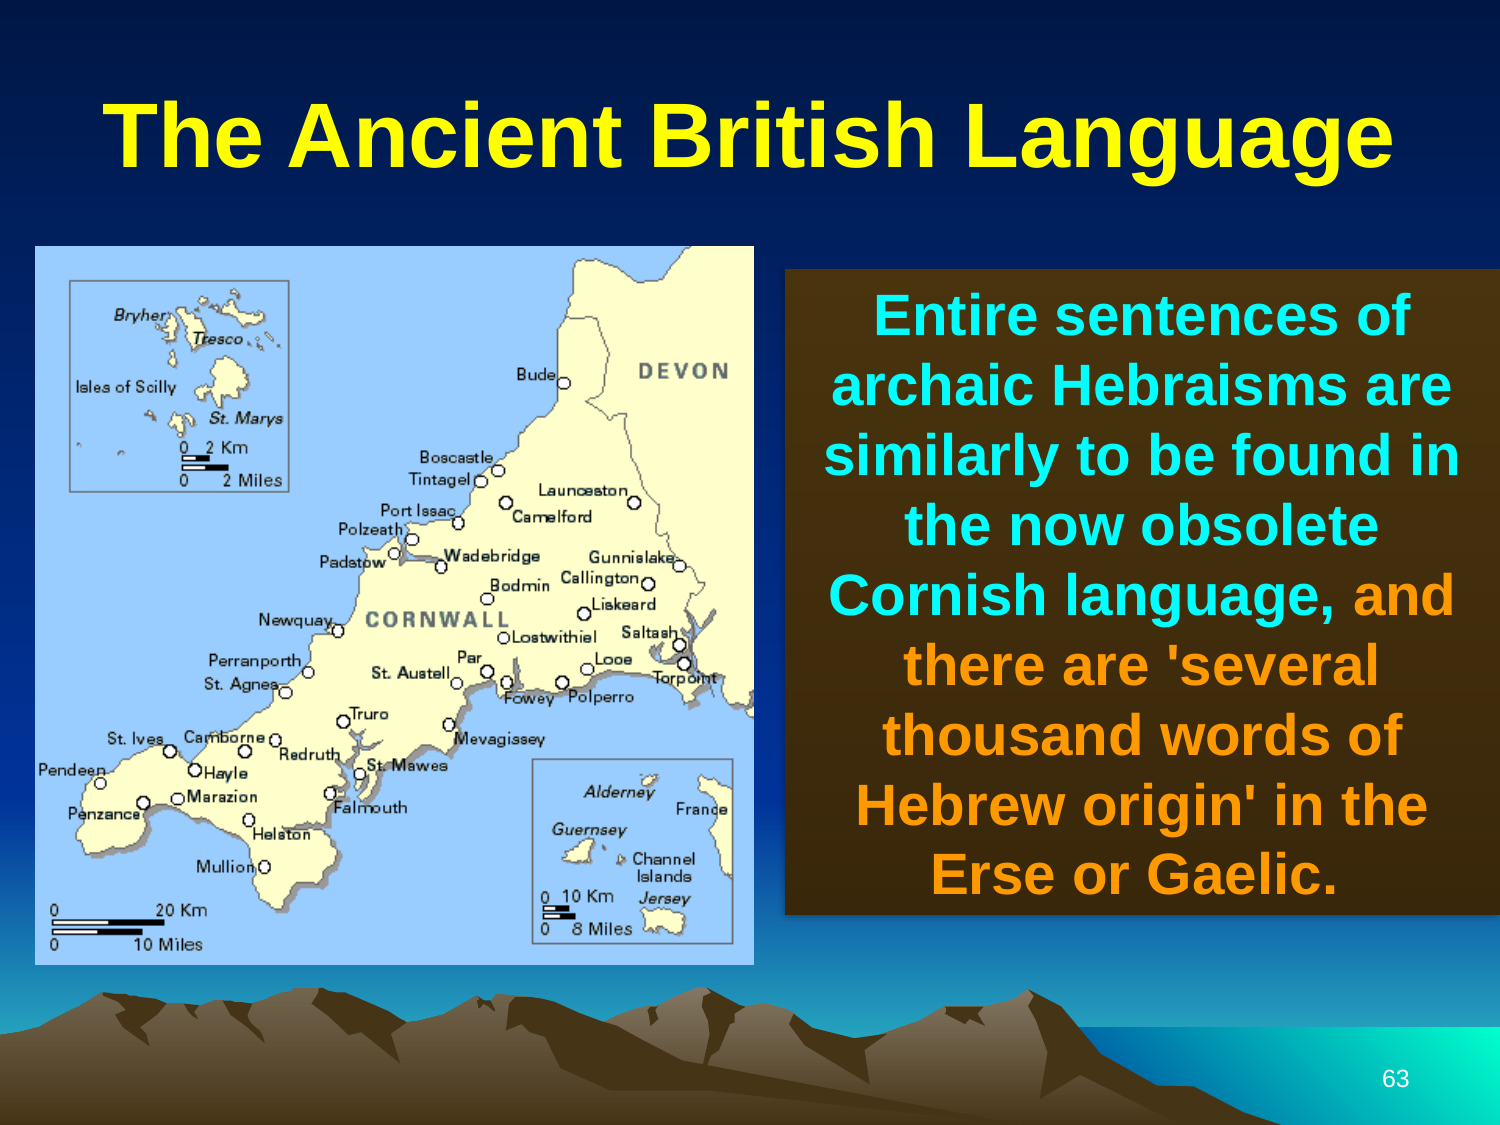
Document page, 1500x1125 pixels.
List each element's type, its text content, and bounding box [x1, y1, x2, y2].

title The Ancient British Language [74, 37, 1426, 226]
picture [34, 245, 755, 966]
text_box Entire sentences of archaic Hebraisms are similarly to be found in the now obsolete Cornish language, and there are 'several thousand words of Hebrew origin' in the Erse or Gaelic. [785, 269, 1500, 915]
slide_number 63 [1074, 1024, 1426, 1101]
